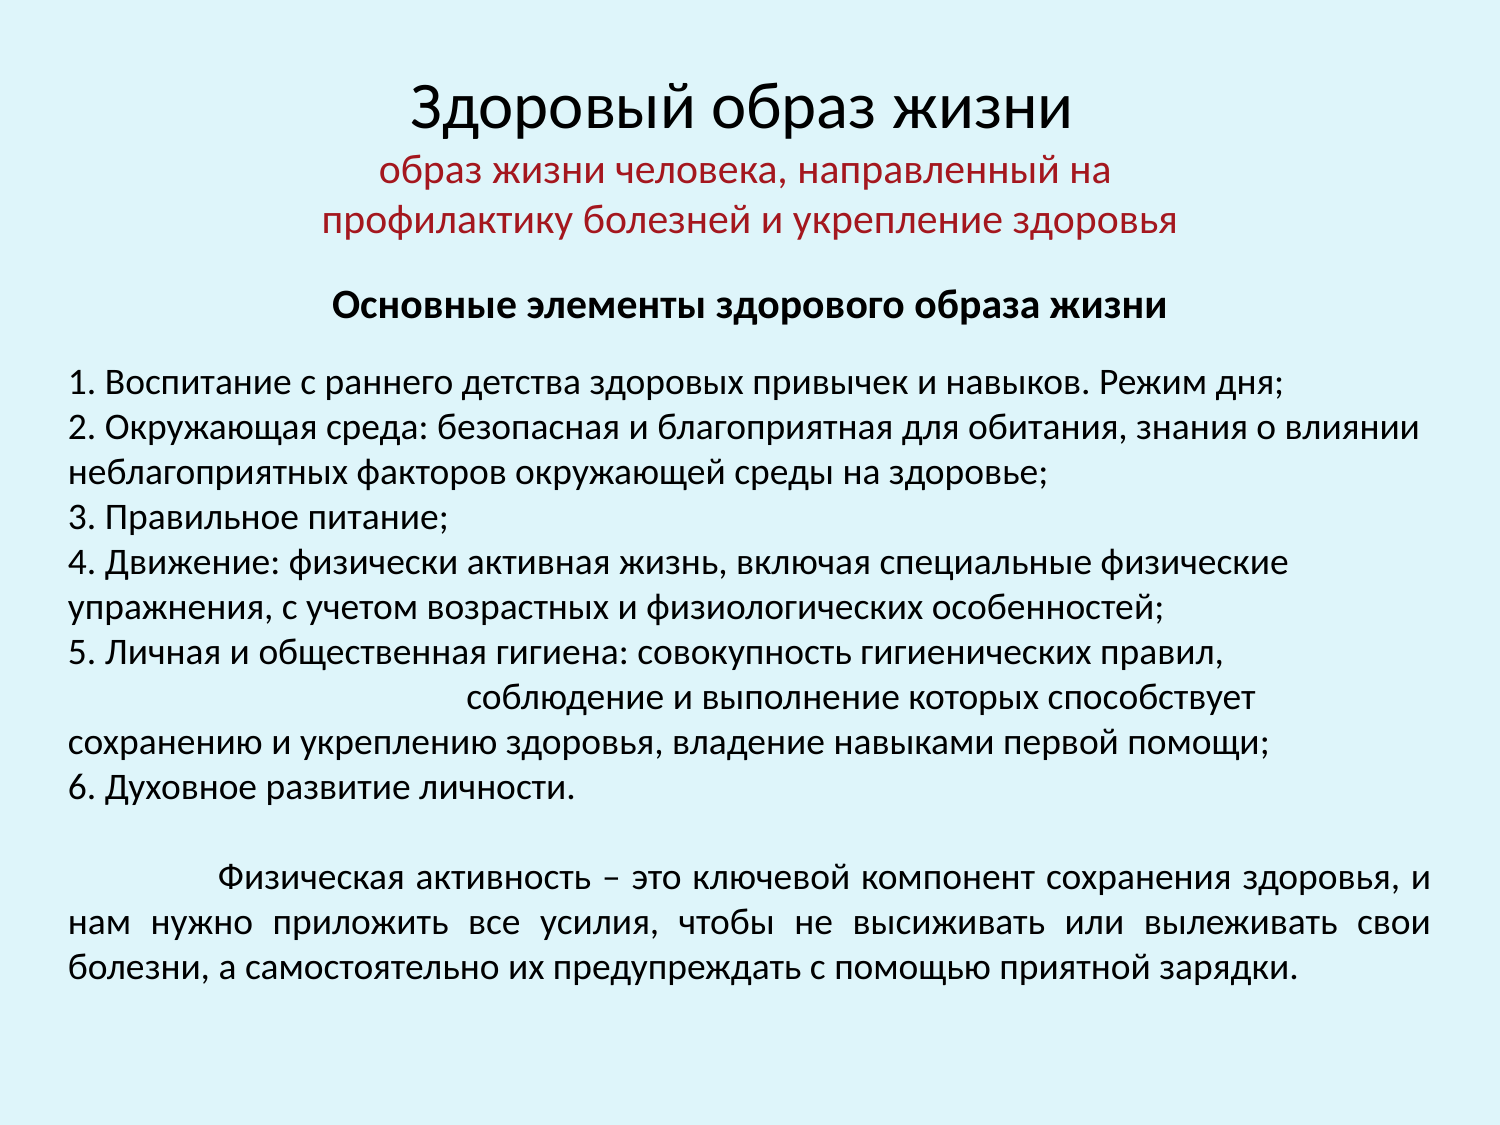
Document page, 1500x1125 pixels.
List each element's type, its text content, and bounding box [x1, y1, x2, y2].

text_box Здоровый образ жизни образ жизни человека, направленный на профилактику болезней и укрепление здоровья Основные элементы здорового образа жизни 1. Воспитание с раннего детства здоровых привычек и навыков. Режим дня; 2. Окружающая среда: безопасная и благоприятная для обитания, знания о влиянии неблагоприятных факторов окружающей среды на здоровье; 3. Правильное питание; 4. Движение: физически активная жизнь, включая специальные физические упражнения, с учетом возрастных и физиологических особенностей; 5. Личная и общественная гигиена: совокупность гигиенических правил, соблюдение и выполнение которых способствует сохранению и укреплению здоровья, владение навыками первой помощи; 6. Духовное развитие личности. Физическая активность – это ключевой компонент сохранения здоровья, и нам нужно приложить все усилия, чтобы не высиживать или вылеживать свои болезни, а самостоятельно их предупреждать с помощью приятной зарядки. [53, 54, 1447, 995]
